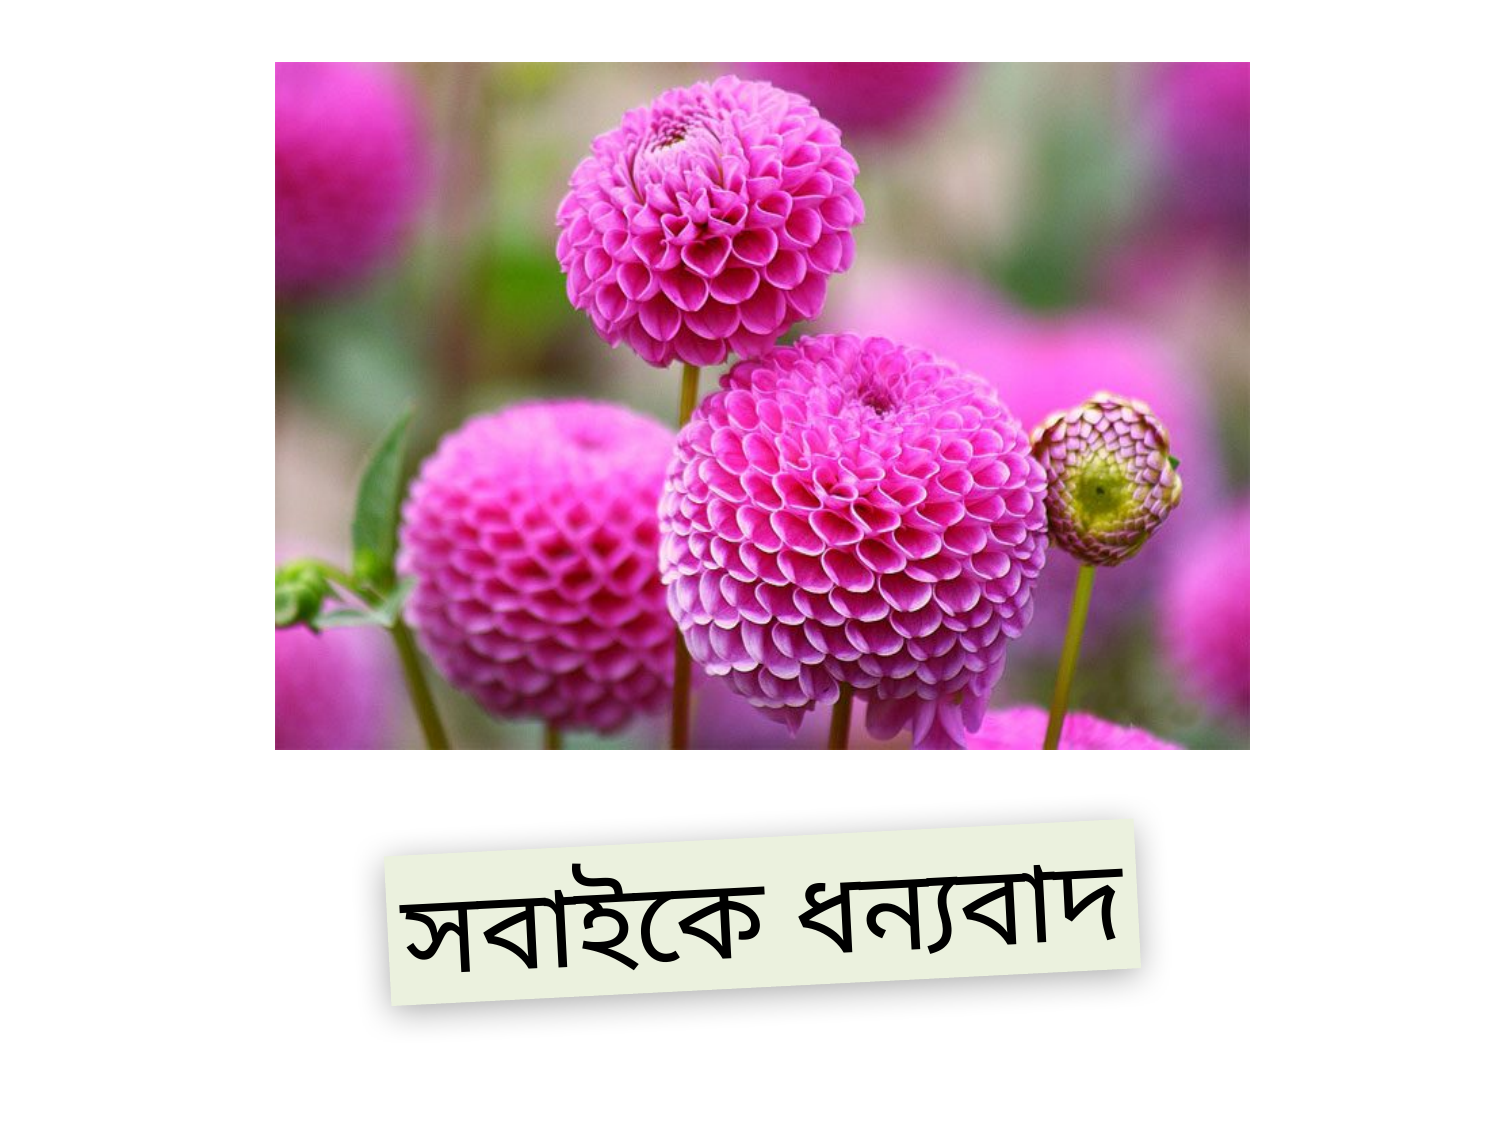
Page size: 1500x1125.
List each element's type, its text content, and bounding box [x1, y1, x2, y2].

picture [274, 62, 1251, 751]
text_box সবাইকে ধন্যবাদ [383, 818, 1142, 1007]
